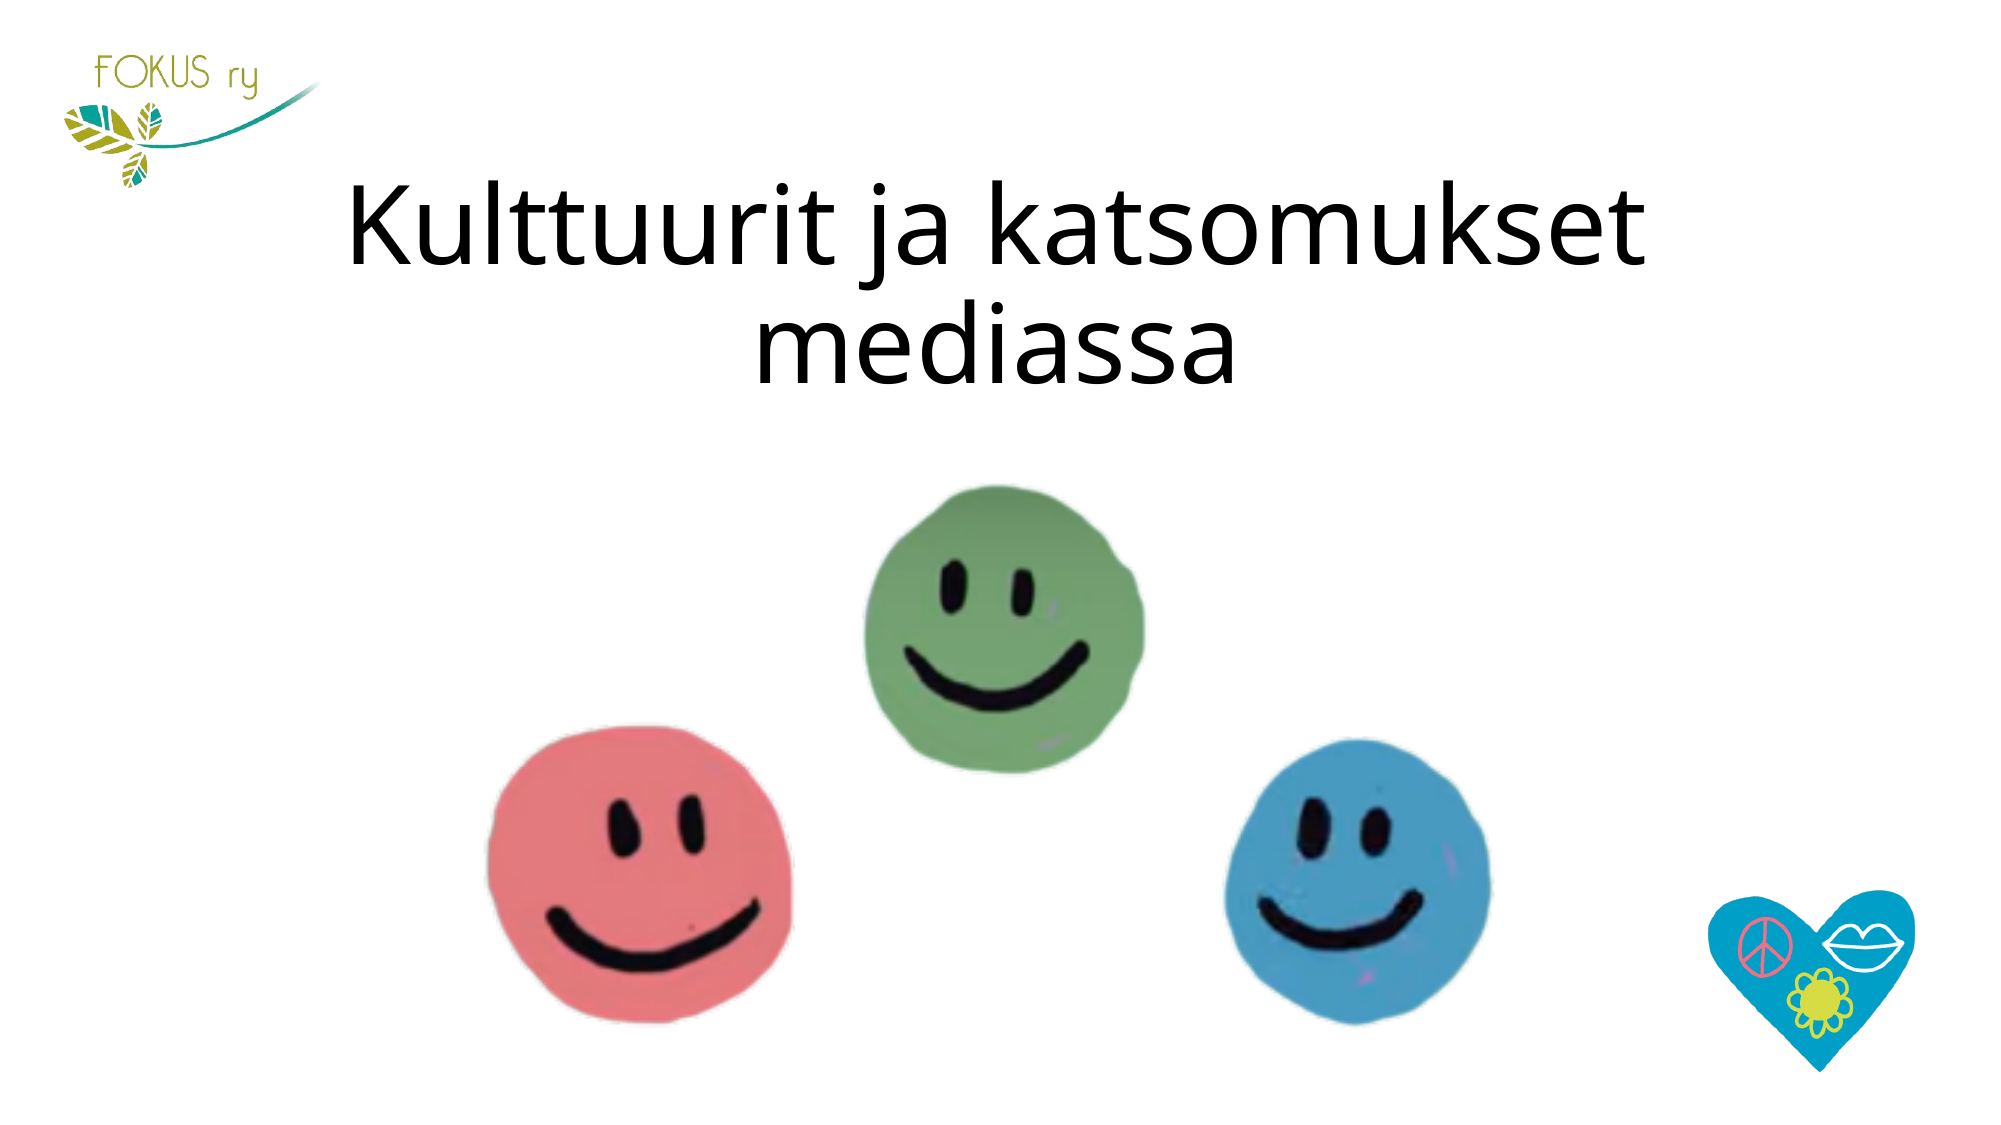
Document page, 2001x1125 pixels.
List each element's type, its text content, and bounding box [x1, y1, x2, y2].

picture [41, 41, 341, 194]
picture [1187, 676, 1540, 1034]
picture [452, 676, 823, 1037]
picture [1694, 859, 1928, 1093]
picture [839, 414, 1170, 790]
title Kulttuurit ja katsomukset mediassa [182, 161, 1810, 415]
